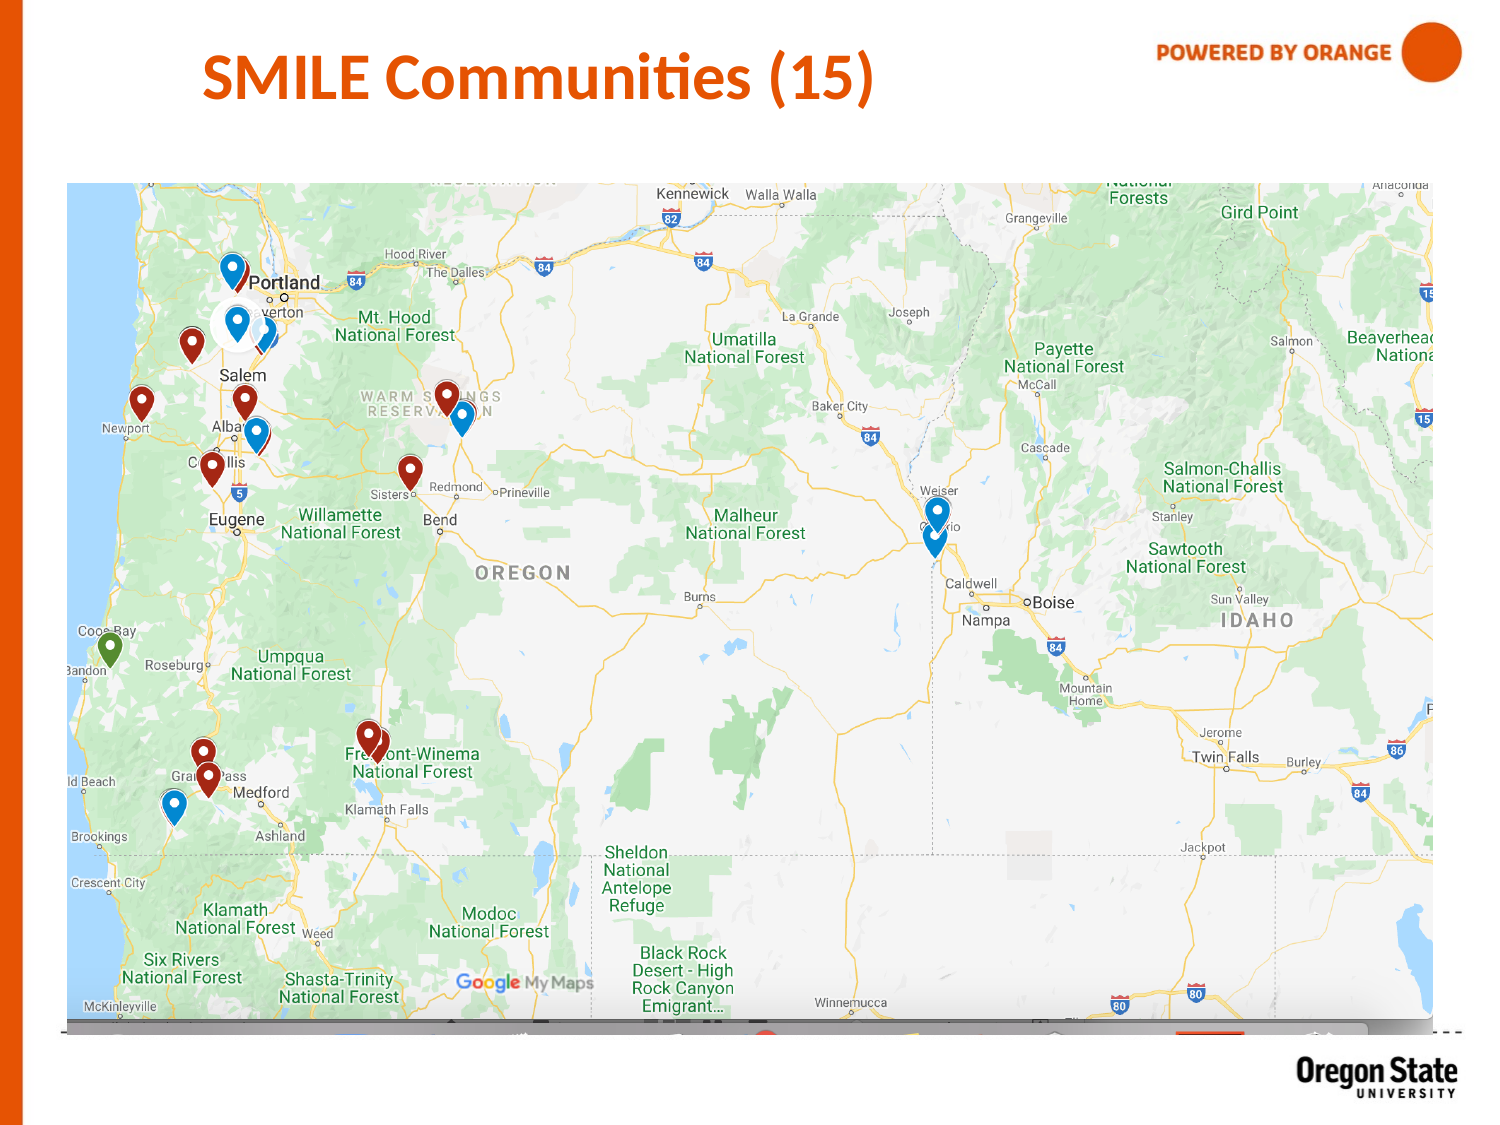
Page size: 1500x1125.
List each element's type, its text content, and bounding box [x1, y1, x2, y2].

title SMILE Communities (15) [187, 24, 1426, 138]
picture [0, 0, 1500, 1125]
